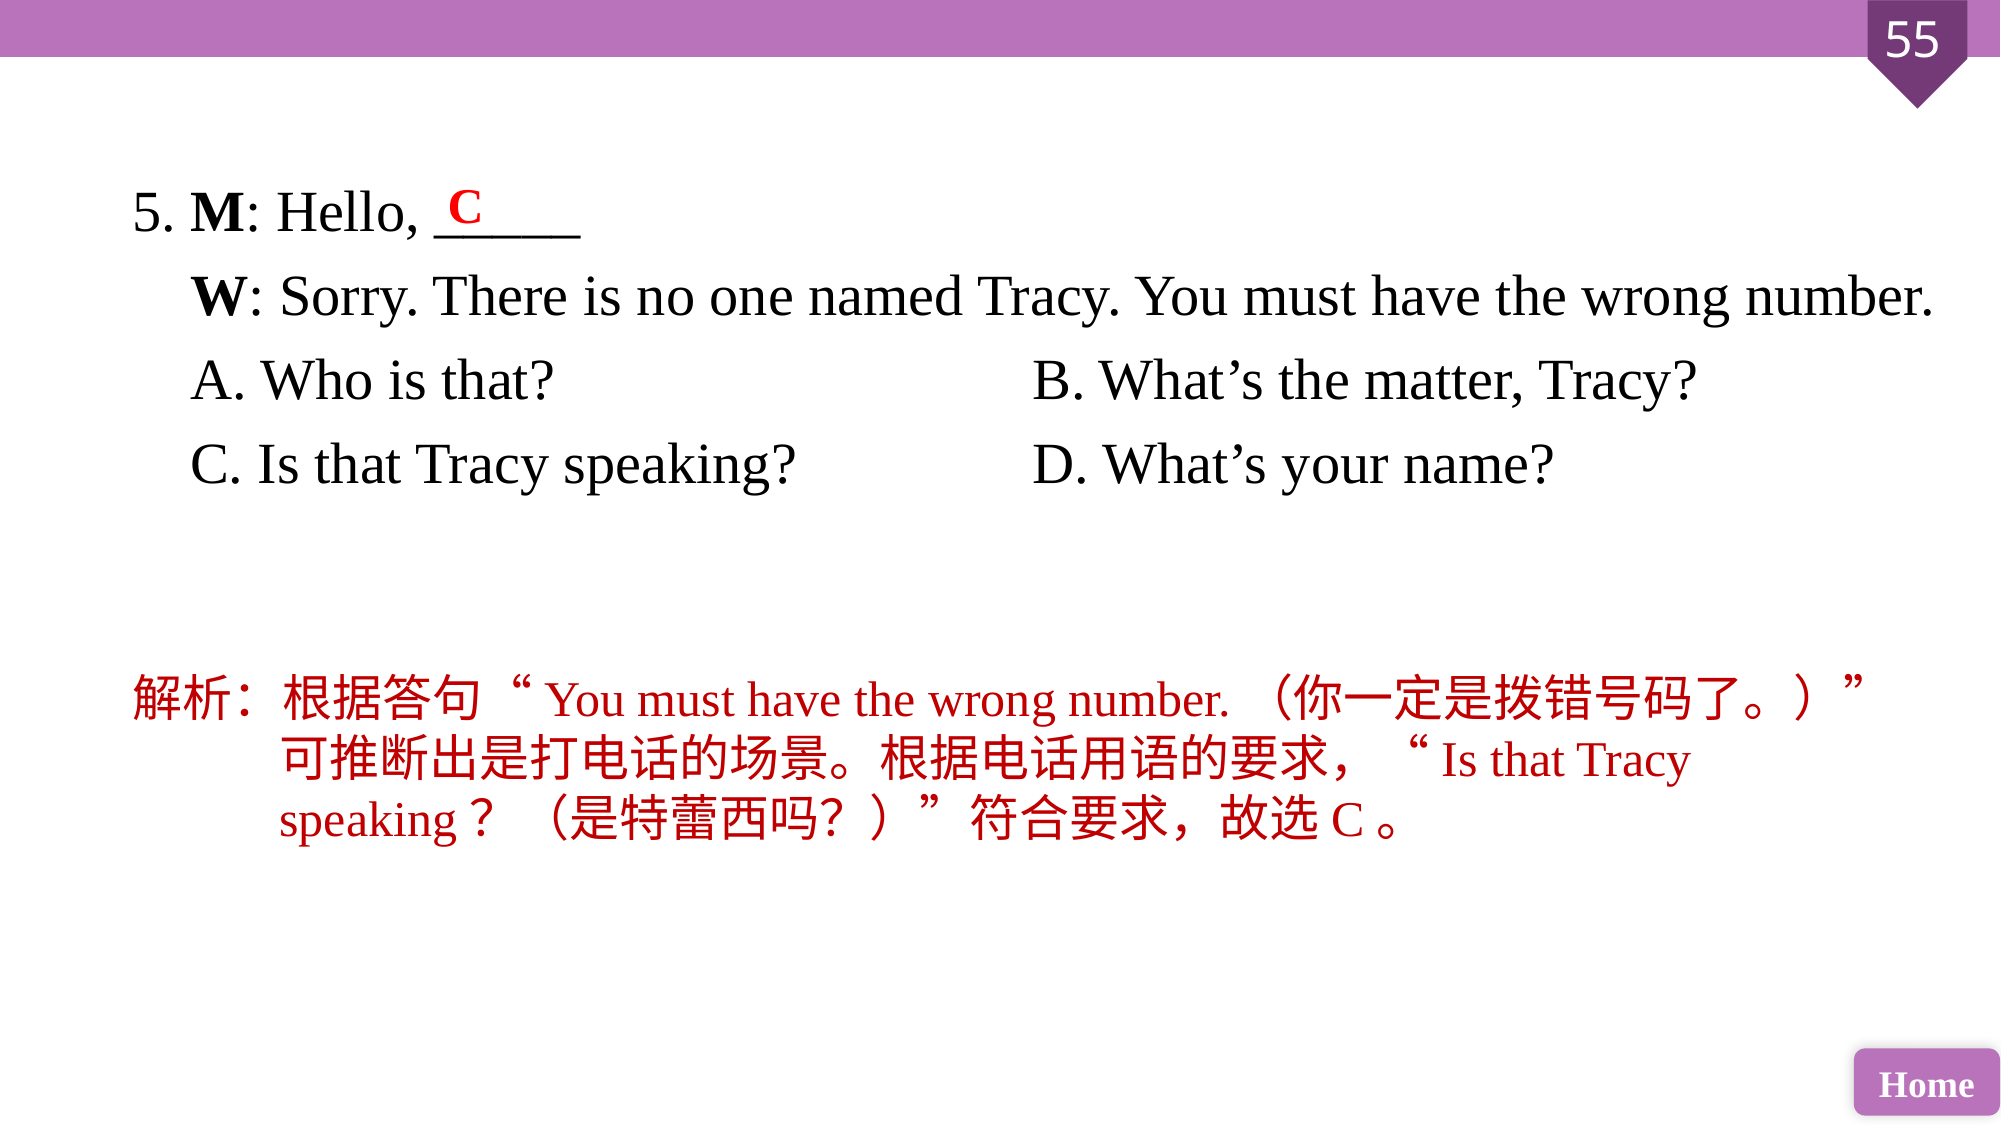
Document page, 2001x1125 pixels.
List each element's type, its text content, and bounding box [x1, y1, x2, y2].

text_box C [432, 165, 507, 241]
text_box 解析：根据答句“You must have the wrong number.（你一定是拨错号码了。）”可推断出是打电话的场景。根据电话用语的要求，“Is that Tracy speaking？（是特蕾西吗？）”符合要求，故选C。 [117, 659, 1940, 854]
text_box 5. M: Hello, _____ W: Sorry. There is no one named Tracy. You must have the wrong number. A. Who is that? B. What’s the matter, Tracy? C. Is that Tracy speaking? D. What’s your name? [117, 151, 1952, 503]
